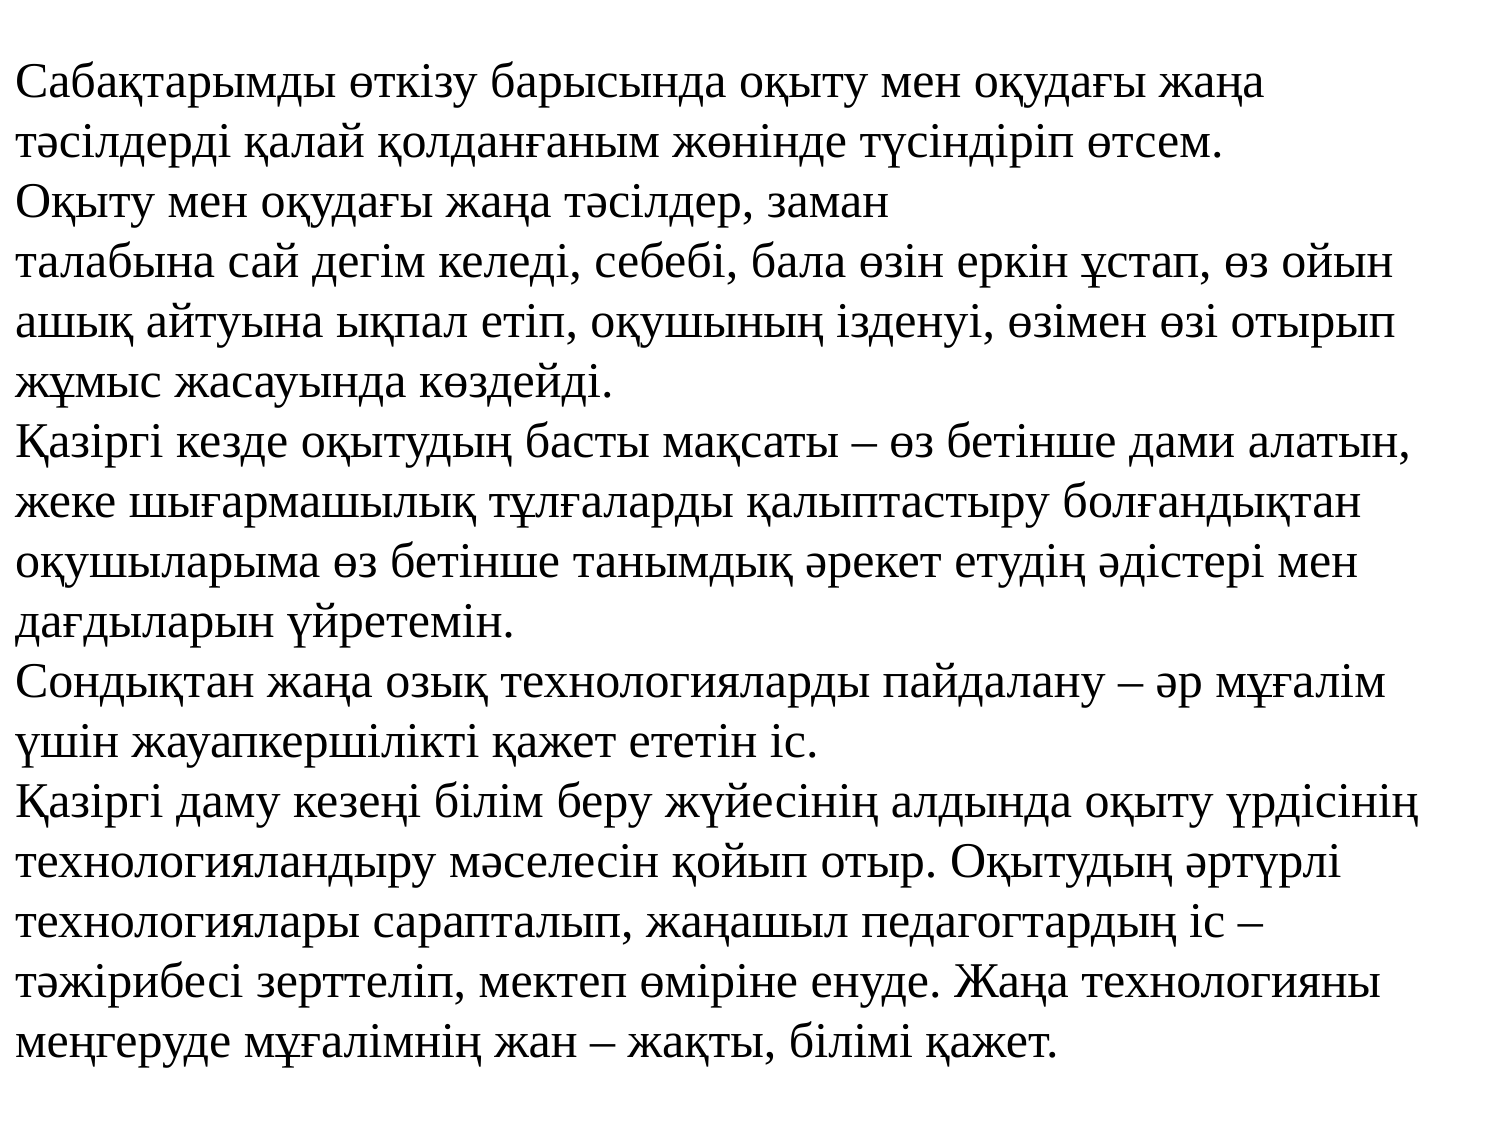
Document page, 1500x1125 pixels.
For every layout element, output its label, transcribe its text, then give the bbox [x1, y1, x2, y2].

text_box Сабақтарымды өткізу барысында оқыту мен оқудағы жаңа тәсілдерді қалай қолданғаным жөнінде түсіндіріп өтсем. Оқыту мен оқудағы жаңа тәсілдер, заман талабына сай дегім келеді, себебі, бала өзін еркін ұстап, өз ойын ашық айтуына ықпал етіп, оқушының ізденуі, өзімен өзі отырып жұмыс жасауында көздейді. Қазіргі кезде оқытудың басты мақсаты – өз бетінше дами алатын, жеке шығармашылық тұлғаларды қалыптастыру болғандықтан оқушыларыма өз бетінше танымдық әрекет етудің әдістері мен дағдыларын үйретемін. Сондықтан жаңа озық технологияларды пайдалану – әр мұғалім үшін жауапкершілікті қажет ететін іс. Қазіргі даму кезеңі білім беру жүйесінің алдында оқыту үрдісінің технологияландыру мәселесін қойып отыр. Оқытудың әртүрлі технологиялары сарапталып, жаңашыл педагогтардың іс – тәжірибесі зерттеліп, мектеп өміріне енуде. Жаңа технологияны меңгеруде мұғалімнің жан – жақты, білімі қажет. [0, 40, 1500, 1076]
